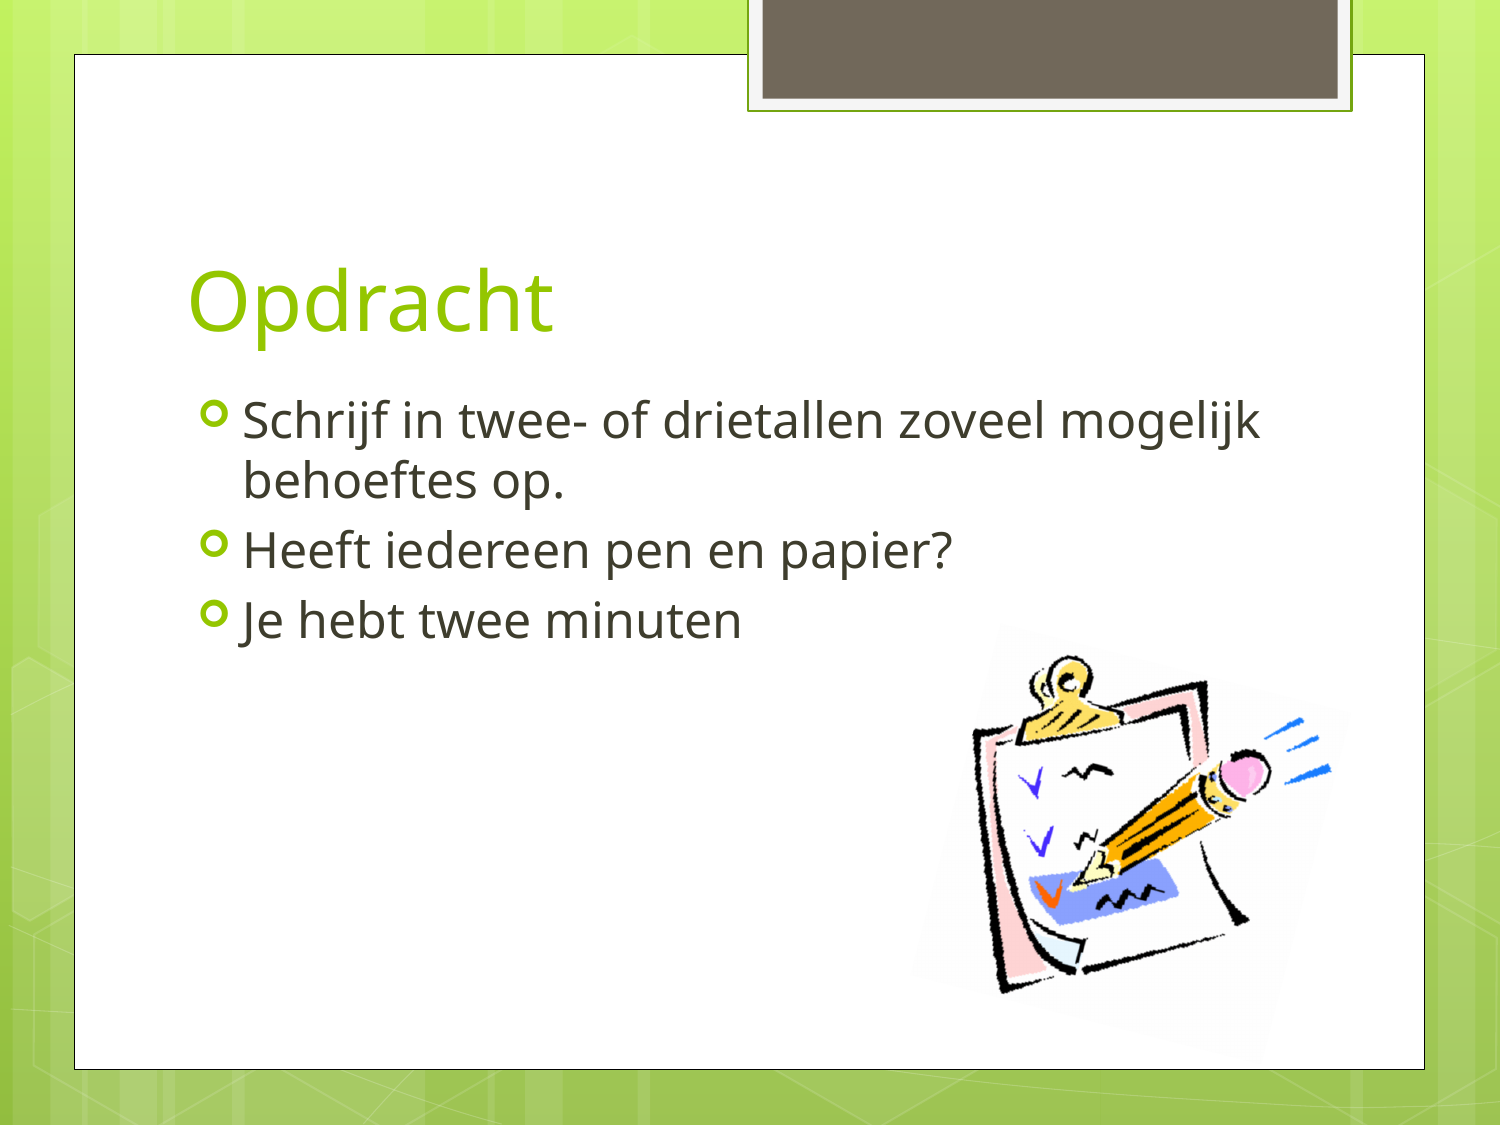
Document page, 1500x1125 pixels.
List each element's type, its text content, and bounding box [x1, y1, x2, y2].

list Schrijf in twee- of drietallen zoveel mogelijk behoeftes op. Heeft iedereen pen en papier? Je hebt twee minuten [171, 381, 1283, 957]
title Opdracht [171, 168, 1324, 357]
picture [912, 625, 1350, 1063]
